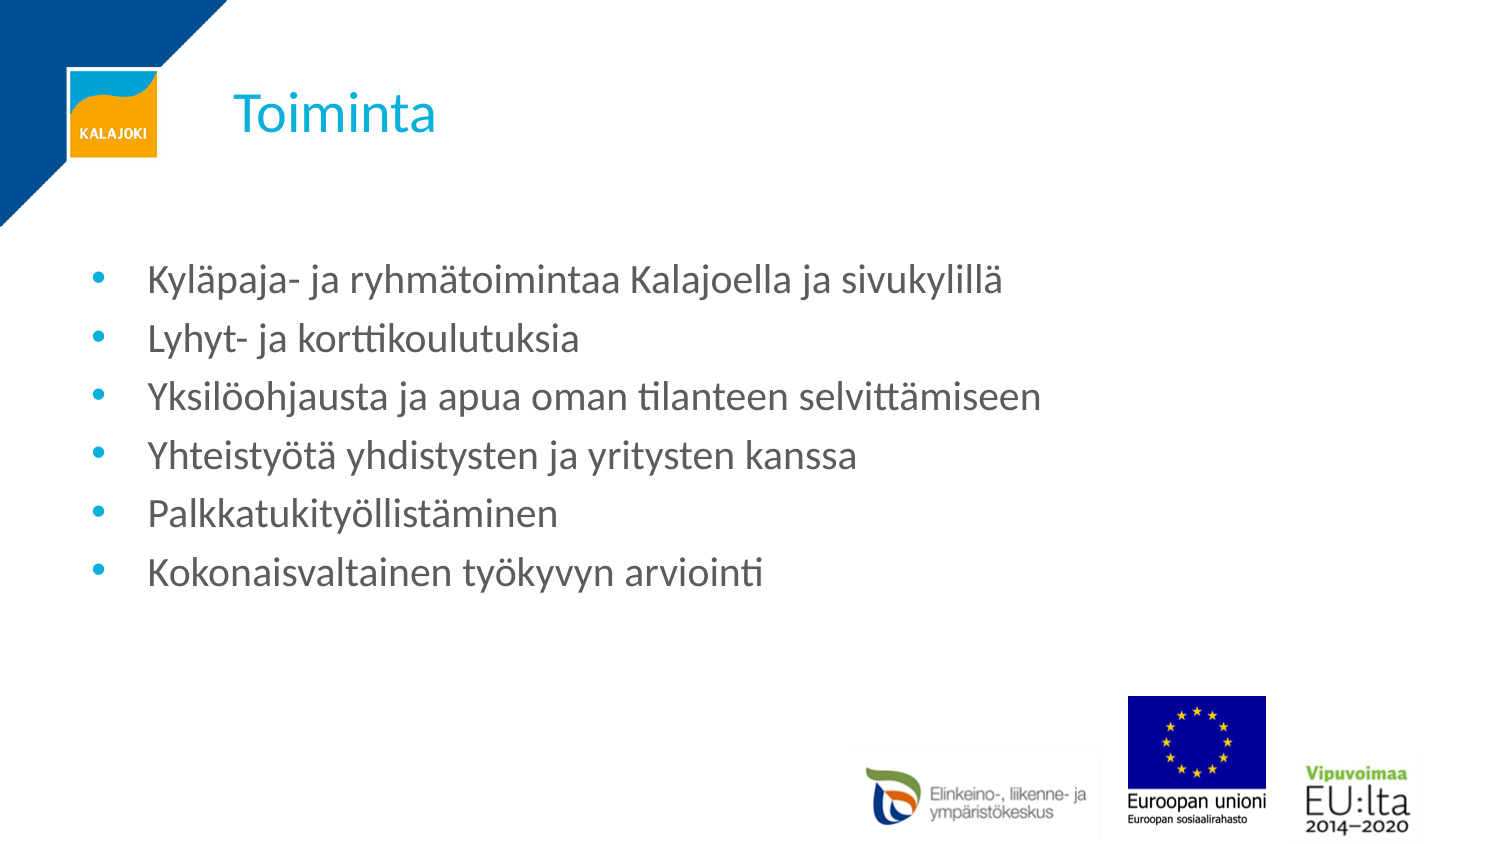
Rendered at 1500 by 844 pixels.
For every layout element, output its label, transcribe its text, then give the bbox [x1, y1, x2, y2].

picture [850, 750, 1101, 840]
subtitle Kyläpaja- ja ryhmätoimintaa Kalajoella ja sivukylillä Lyhyt- ja korttikoulutuksia Yksilöohjausta ja apua oman tilanteen selvittämiseen Yhteistyötä yhdistysten ja yritysten kanssa Palkkatukityöllistäminen Kokonaisvaltainen työkyvyn arviointi [76, 244, 1424, 782]
title Toiminta [218, 20, 1282, 198]
picture [1127, 696, 1267, 840]
picture [1292, 753, 1424, 844]
picture [0, 0, 227, 227]
